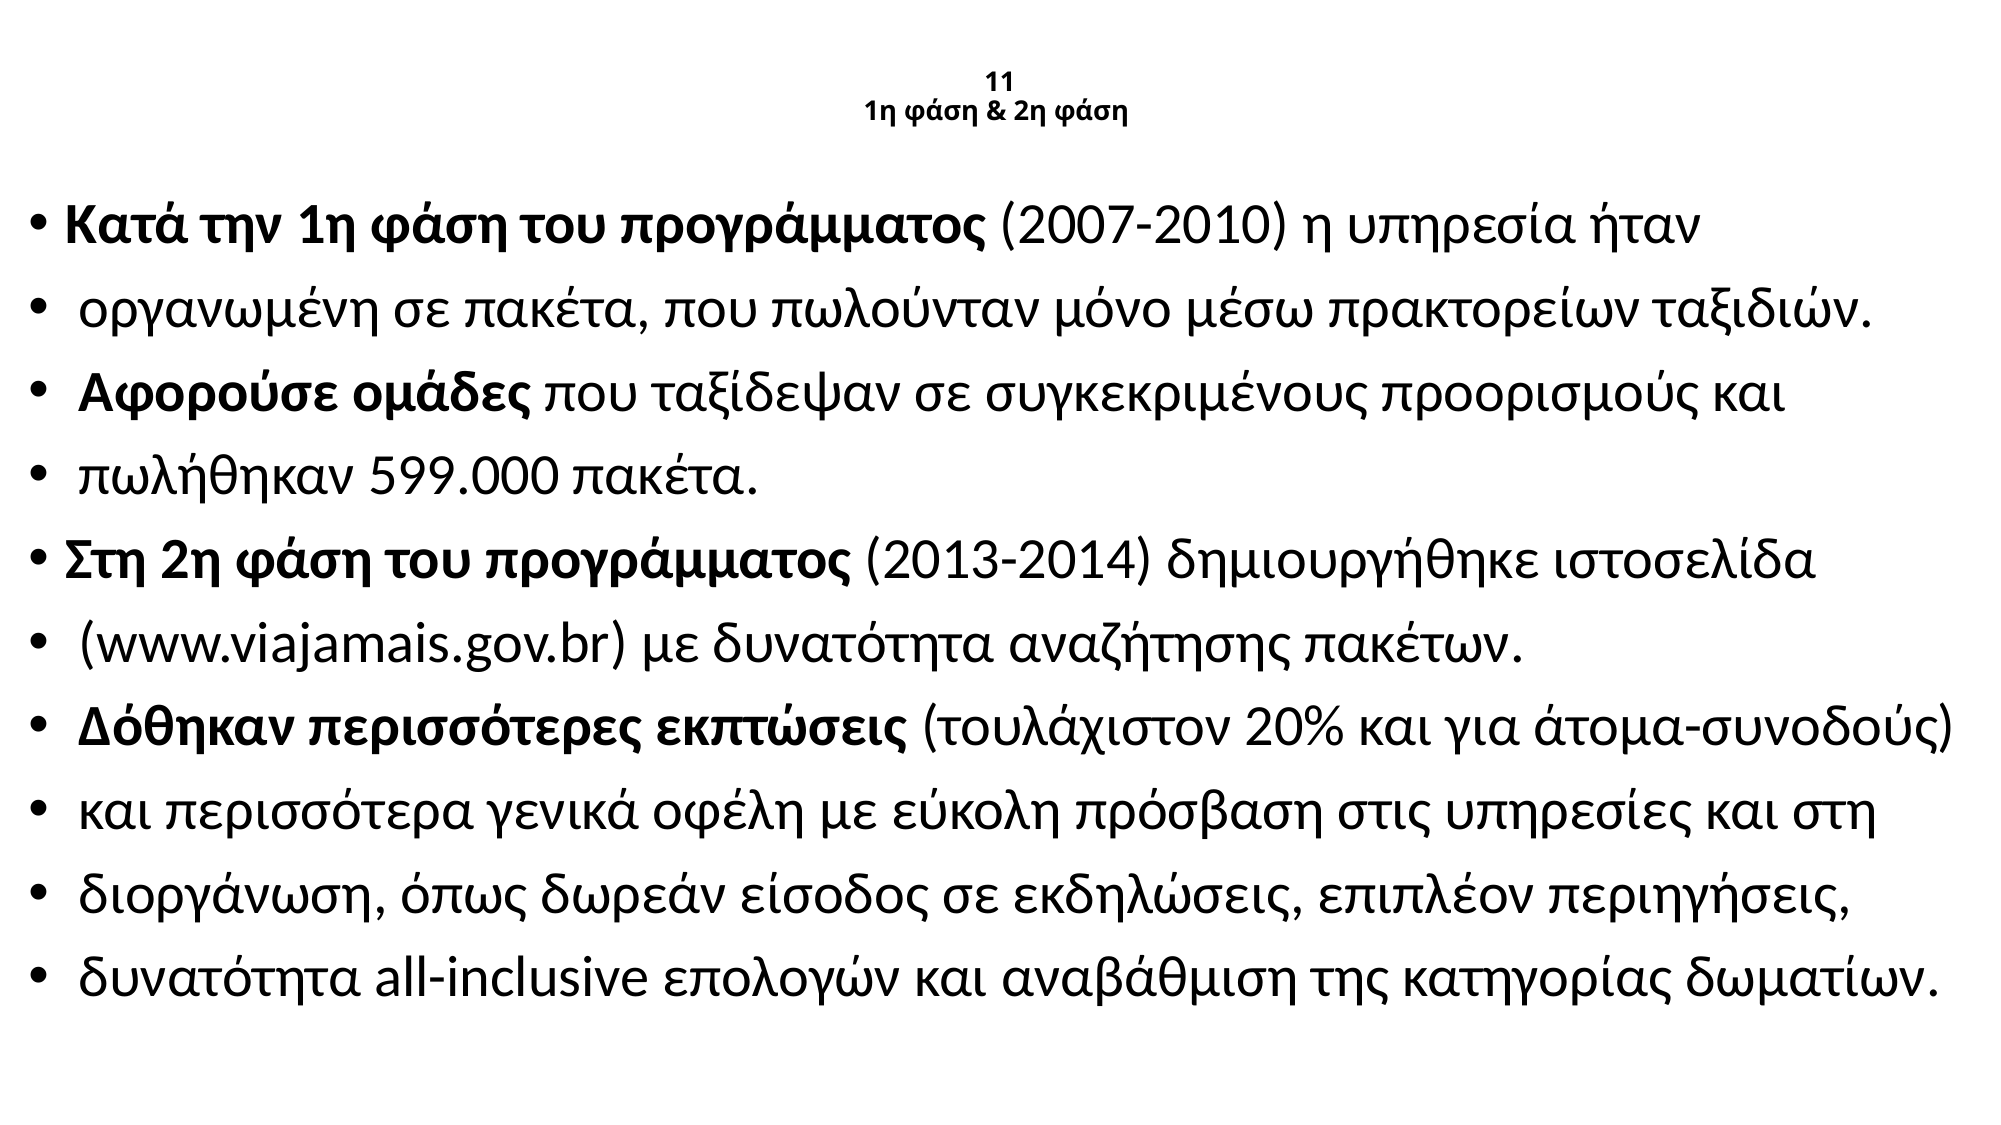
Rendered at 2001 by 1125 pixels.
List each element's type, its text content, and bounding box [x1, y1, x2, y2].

title 11 1η φάση & 2η φάση [137, 59, 1863, 168]
list Κατά την 1η φάση του προγράμματος (2007-2010) η υπηρεσία ήταν οργανωμένη σε πακέτα, που πωλούνταν μόνο μέσω πρακτορείων ταξιδιών. Αφορούσε ομάδες που ταξίδεψαν σε συγκεκριμένους προορισμούς και πωλήθηκαν 599.000 πακέτα. Στη 2η φάση του προγράμματος (2013-2014) δημιουργήθηκε ιστοσελίδα (www.viajamais.gov.br) με δυνατότητα αναζήτησης πακέτων. Δόθηκαν περισσότερες εκπτώσεις (τουλάχιστον 20% και για άτομα-συνοδούς) και περισσότερα γενικά οφέλη με εύκολη πρόσβαση στις υπηρεσίες και στη διοργάνωση, όπως δωρεάν είσοδος σε εκδηλώσεις, επιπλέον περιηγήσεις, δυνατότητα all-inclusive επολογών και αναβάθμιση της κατηγορίας δωματίων. [13, 186, 1975, 1125]
